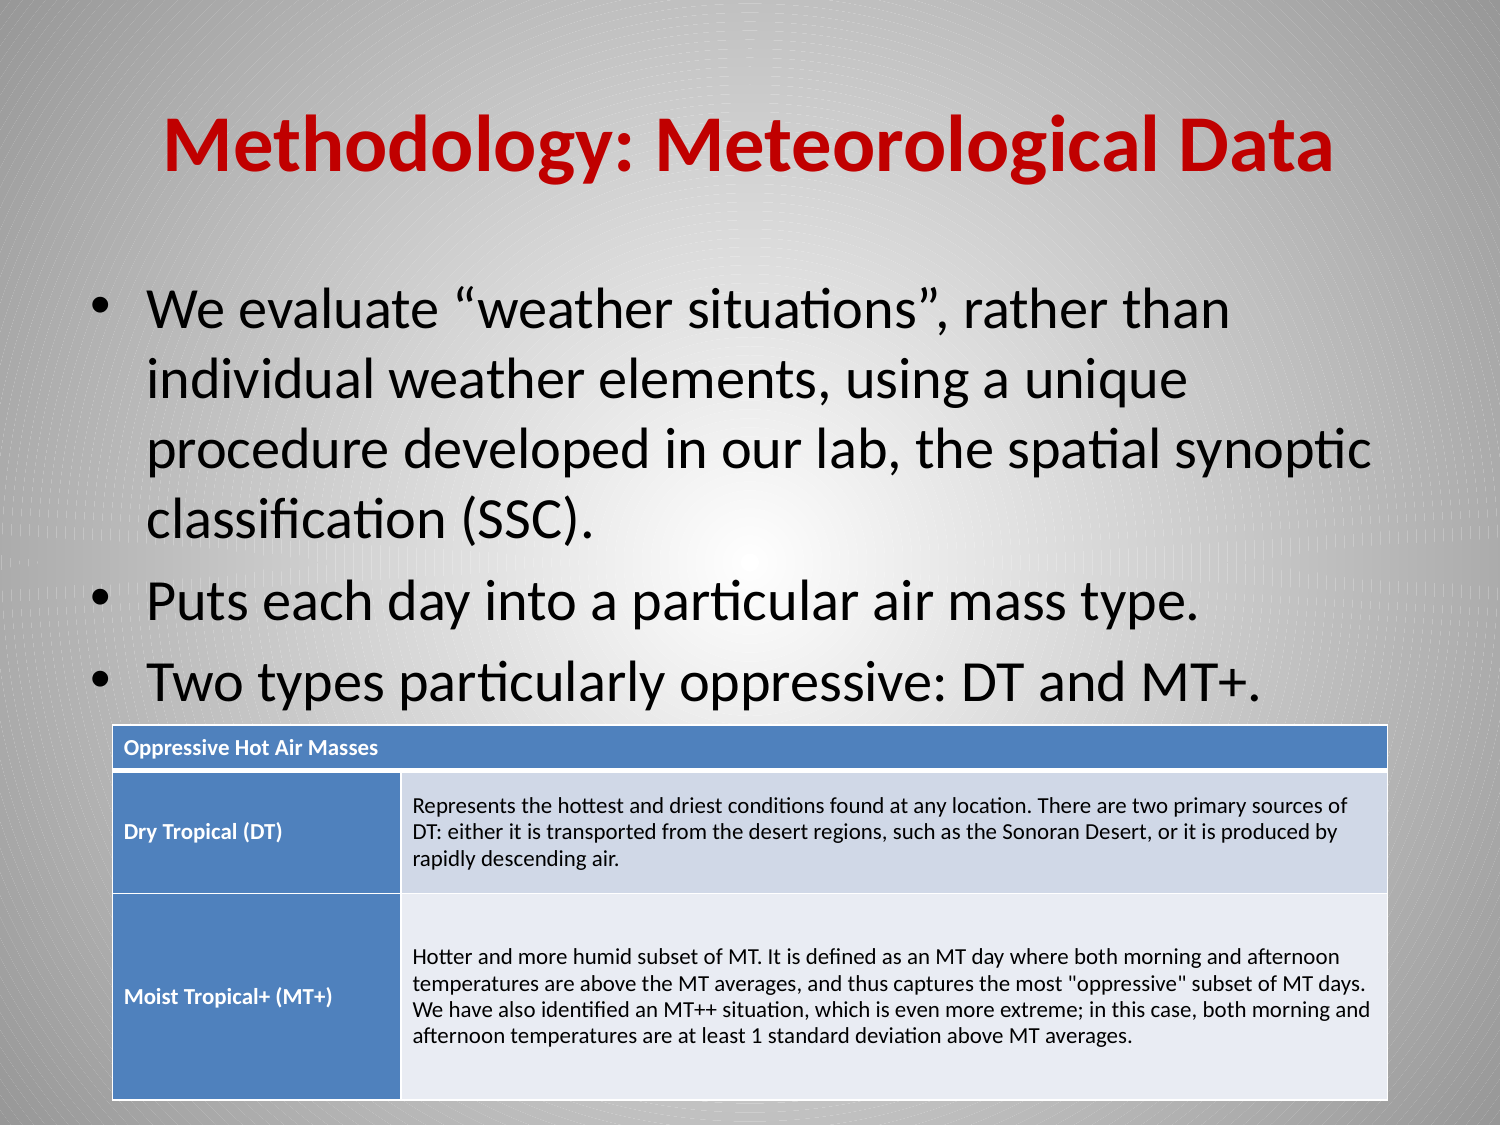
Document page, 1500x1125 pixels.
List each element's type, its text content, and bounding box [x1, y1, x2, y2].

table_cell Represents the hottest and driest conditions found at any location. There are two primary sources of DT: either it is transported from the desert regions, such as the Sonoran Desert, or it is produced by rapidly descending air. [402, 773, 1387, 893]
table_header Oppressive Hot Air Masses [113, 726, 1387, 768]
table_cell Moist Tropical+ (MT+) [113, 894, 400, 1099]
list We evaluate “weather situations”, rather than individual weather elements, using a unique procedure developed in our lab, the spatial synoptic classification (SSC). Puts each day into a particular air mass type. Two types particularly oppressive: DT and MT+. [75, 262, 1425, 1005]
table_cell Dry Tropical (DT) [113, 773, 400, 893]
title Methodology: Meteorological Data [75, 45, 1425, 233]
table_cell Hotter and more humid subset of MT. It is defined as an MT day where both morning and afternoon temperatures are above the MT averages, and thus captures the most "oppressive" subset of MT days. We have also identified an MT++ situation, which is even more extreme; in this case, both morning and afternoon temperatures are at least 1 standard deviation above MT averages. [402, 894, 1387, 1099]
